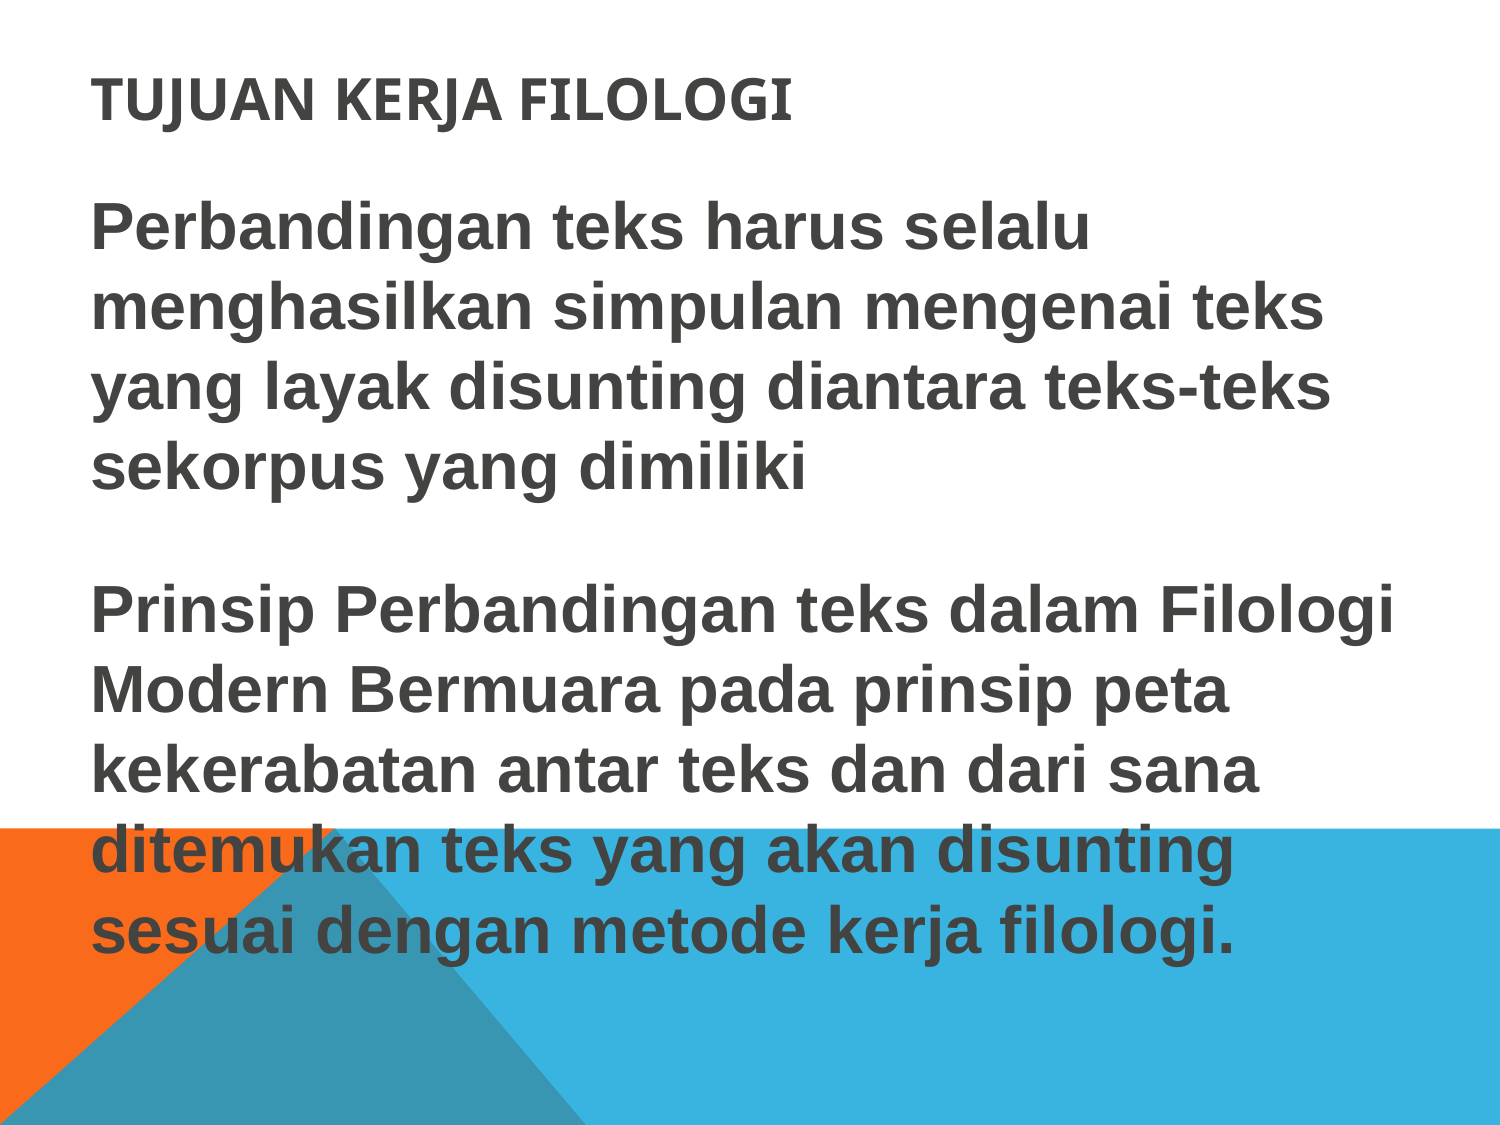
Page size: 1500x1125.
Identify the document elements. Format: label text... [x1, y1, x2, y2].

list Perbandingan teks harus selalu menghasilkan simpulan mengenai teks yang layak disunting diantara teks-teks sekorpus yang dimiliki Prinsip Perbandingan teks dalam Filologi Modern Bermuara pada prinsip peta kekerabatan antar teks dan dari sana ditemukan teks yang akan disunting sesuai dengan metode kerja filologi. [75, 174, 1425, 1005]
title Tujuan Kerja Filologi [75, 45, 1425, 150]
